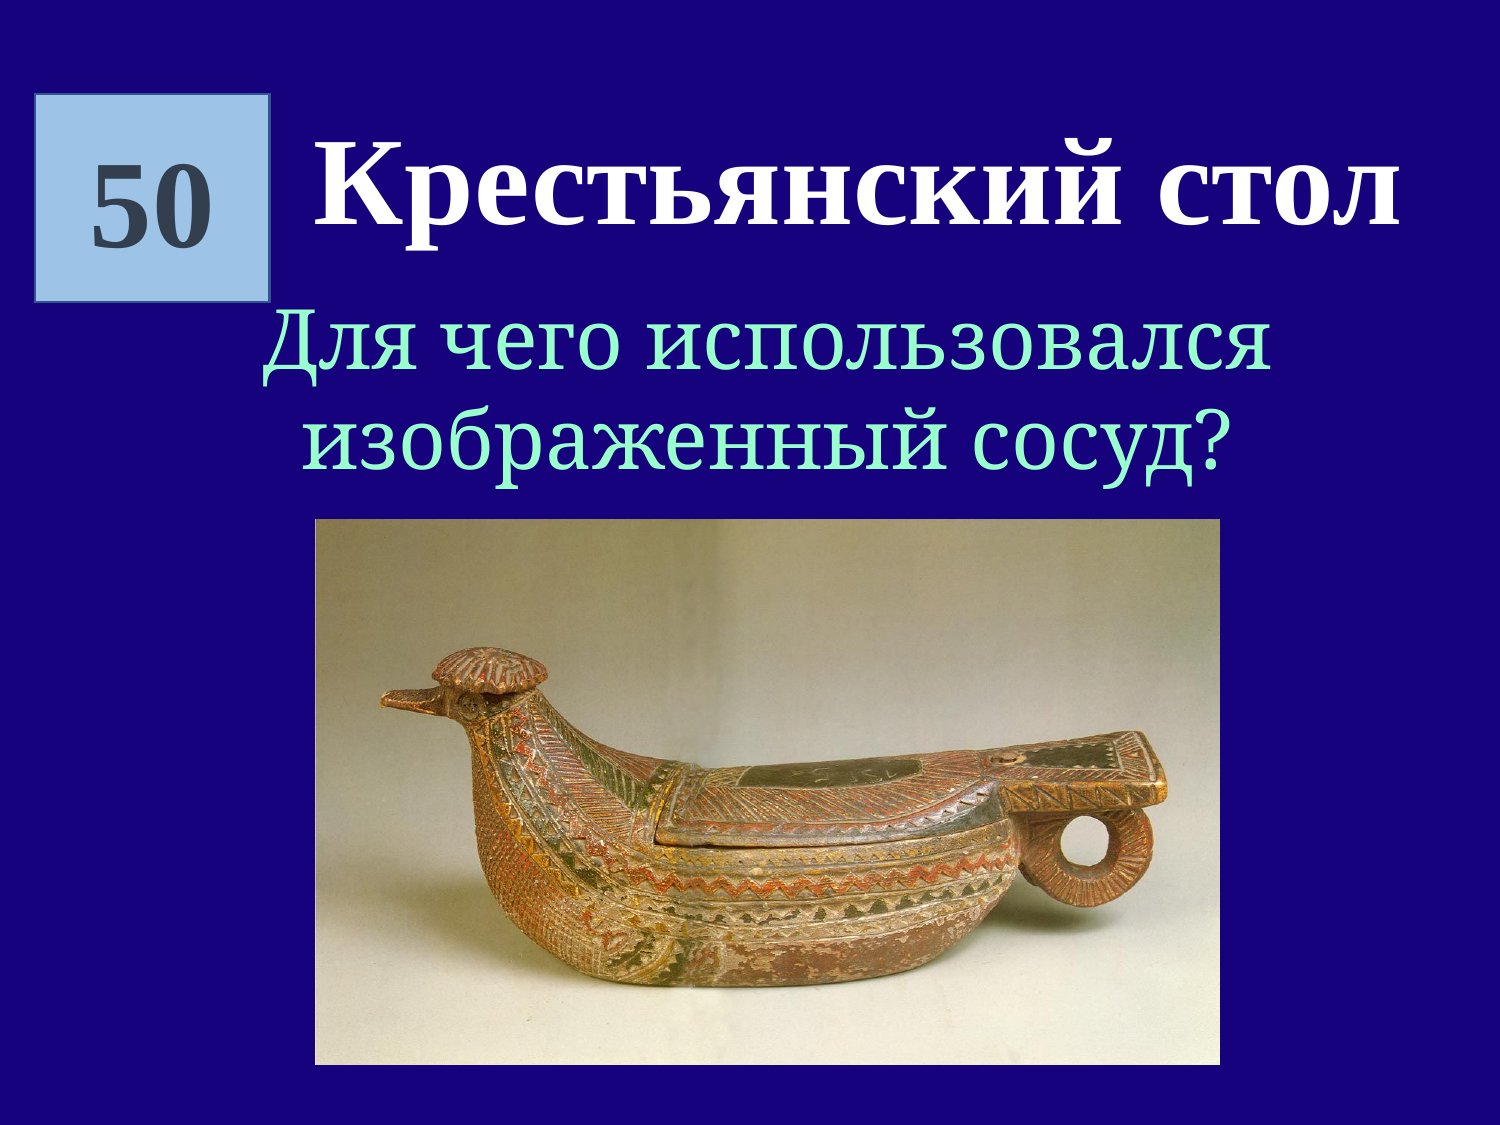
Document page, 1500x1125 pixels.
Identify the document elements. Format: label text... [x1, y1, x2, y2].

text_box Для чего использовался изображенный сосуд? [135, 278, 1400, 494]
text_box Крестьянский стол [273, 92, 1444, 258]
picture [315, 519, 1220, 1065]
text_box 50 [34, 93, 271, 303]
